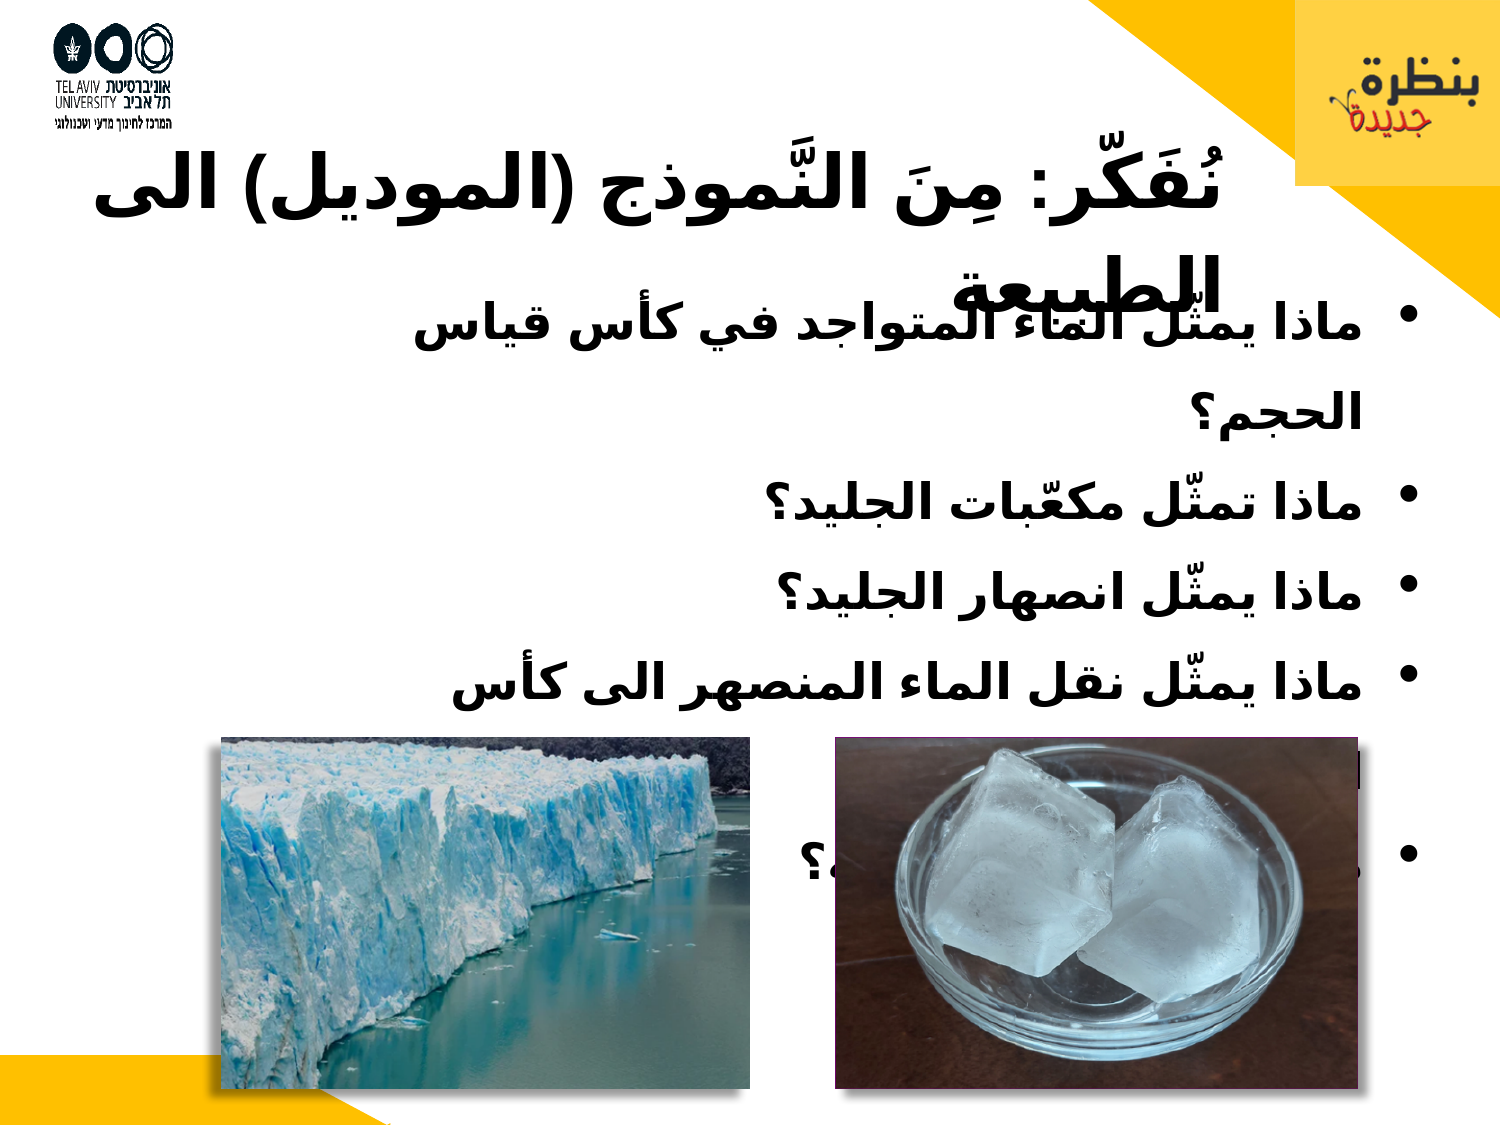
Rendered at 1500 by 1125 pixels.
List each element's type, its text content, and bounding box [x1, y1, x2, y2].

text_box نُفَكّر: مِنَ النَّموذج (الموديل) الى الطبيعة [18, 113, 1240, 335]
picture [1295, 0, 1500, 187]
text_box ماذا يمثّل الماء المتواجد في كأس قياس الحجم؟ ماذا تمثّل مكعّبات الجليد؟ ماذا يمثّل انصهار الجليد؟ ماذا يمثّل نقل الماء المنصهر الى كأس القياس؟ ماذا تمثّل نتائج التّجربة؟ [301, 251, 1436, 897]
picture [835, 737, 1358, 1089]
picture [52, 16, 174, 113]
picture [221, 737, 750, 1089]
